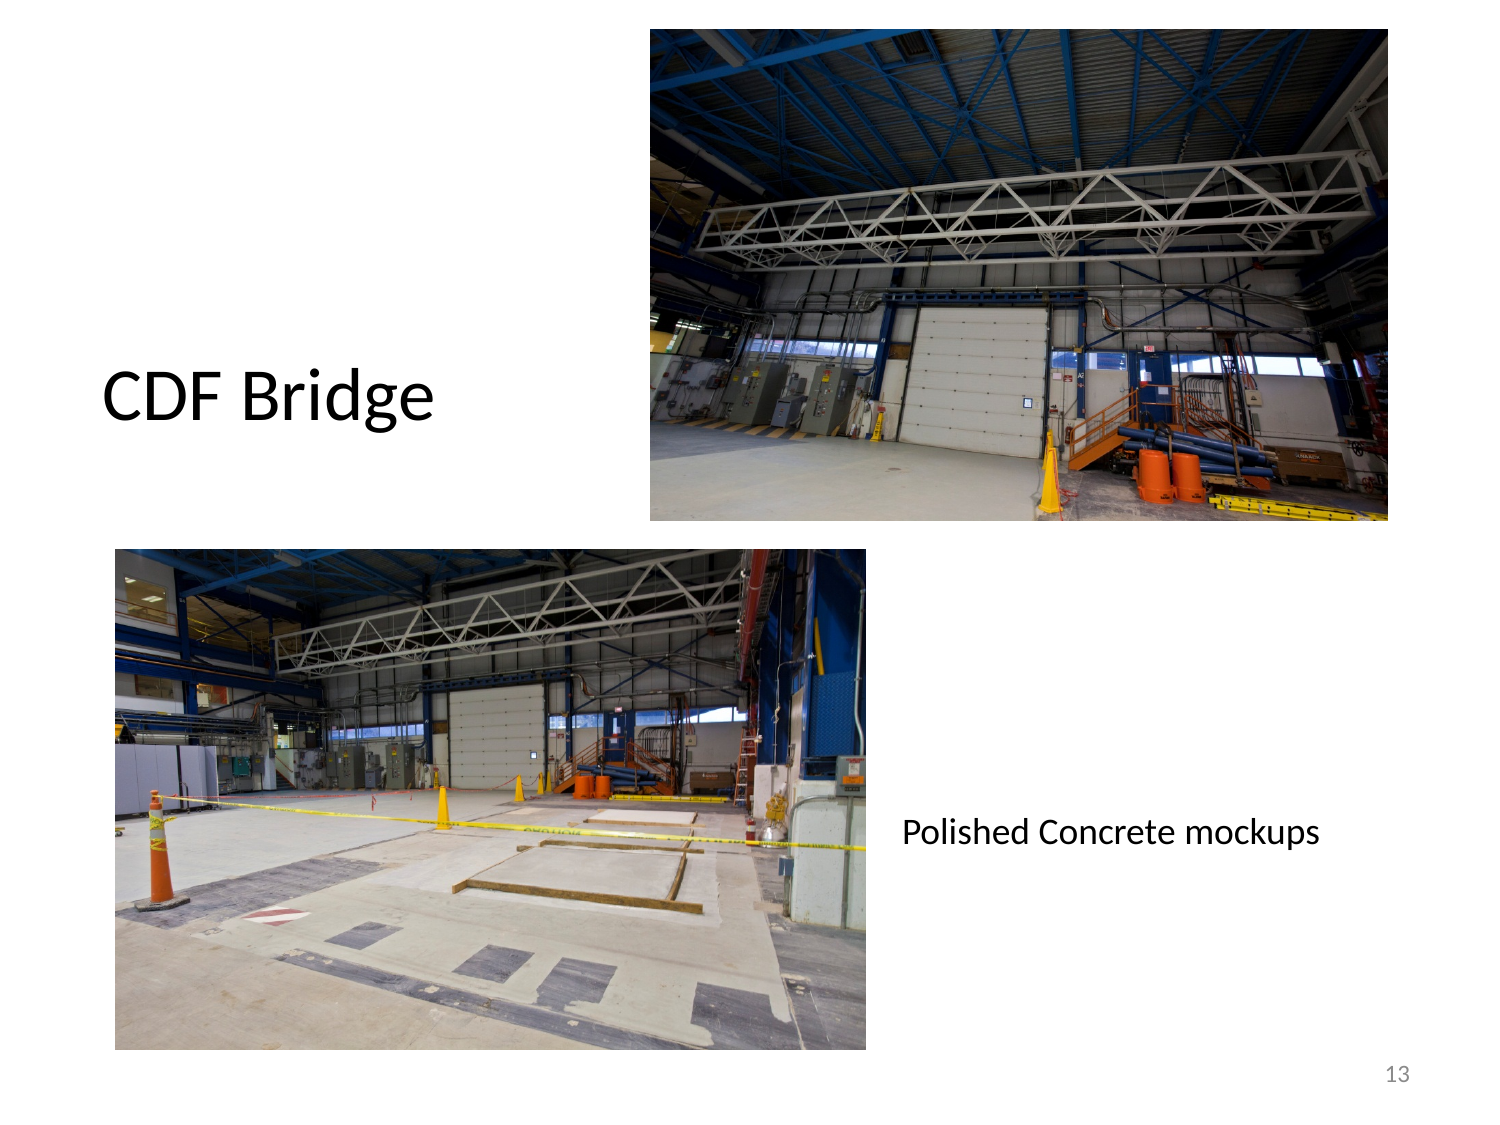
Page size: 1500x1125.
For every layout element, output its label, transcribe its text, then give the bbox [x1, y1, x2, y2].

text_box Polished Concrete mockups [887, 799, 1425, 860]
slide_number 13 [1074, 1042, 1425, 1103]
picture [649, 28, 1388, 522]
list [114, 549, 866, 1051]
list CDF Bridge [87, 337, 644, 488]
